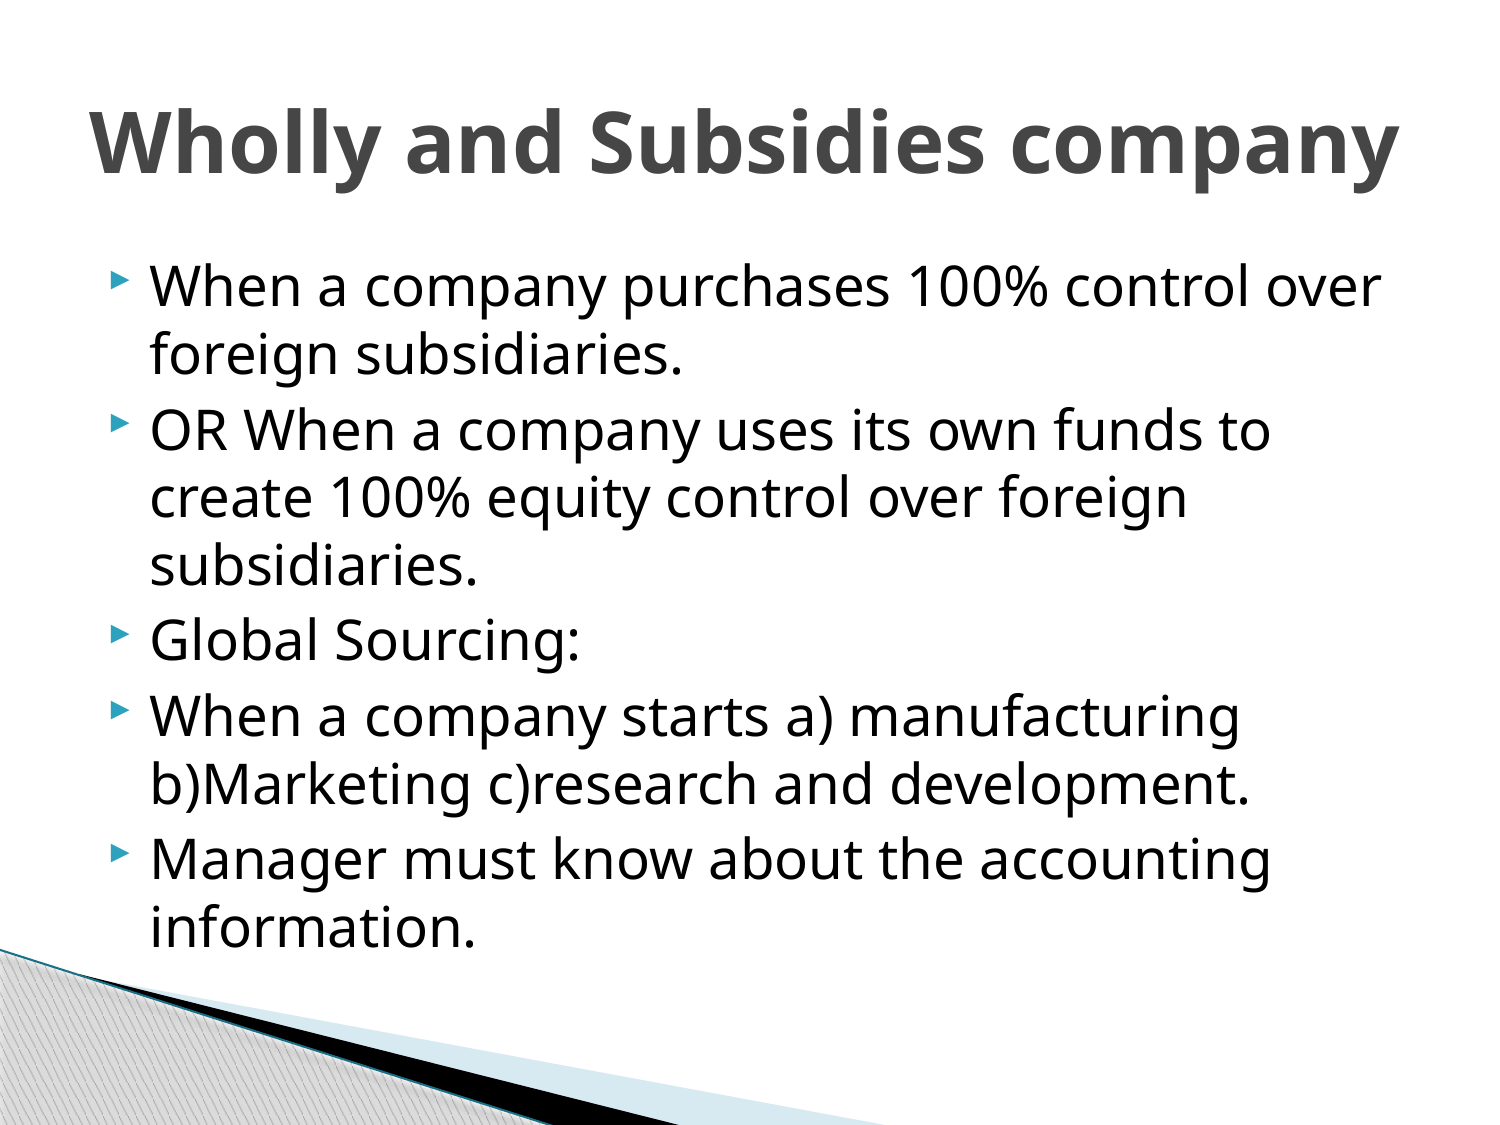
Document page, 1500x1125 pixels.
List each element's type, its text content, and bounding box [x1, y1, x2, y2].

title Wholly and Subsidies company [75, 45, 1425, 233]
list When a company purchases 100% control over foreign subsidiaries. OR When a company uses its own funds to create 100% equity control over foreign subsidiaries. Global Sourcing: When a company starts a) manufacturing b)Marketing c)research and development. Manager must know about the accounting information. [75, 243, 1425, 986]
